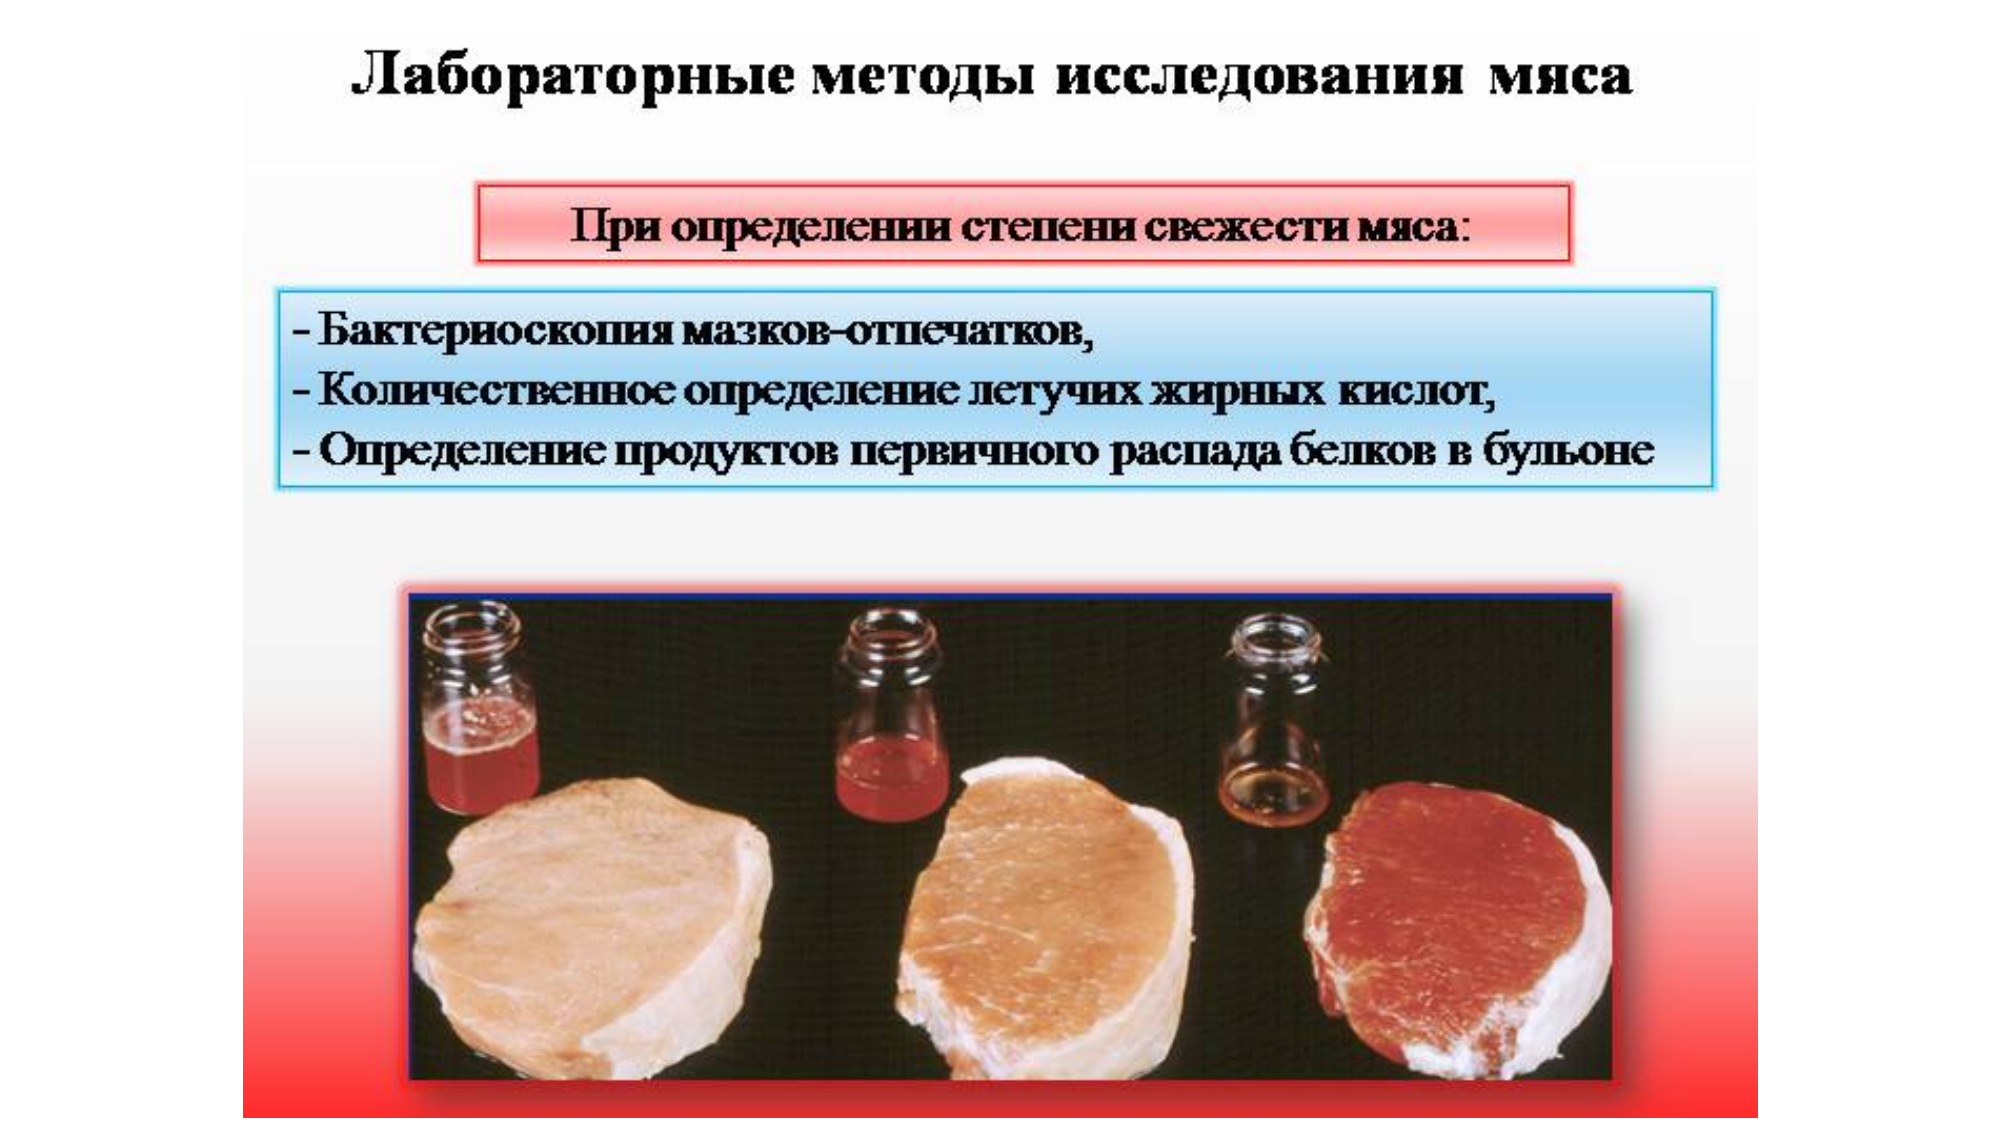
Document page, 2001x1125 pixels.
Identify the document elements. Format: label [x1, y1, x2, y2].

picture [243, 0, 1758, 1119]
